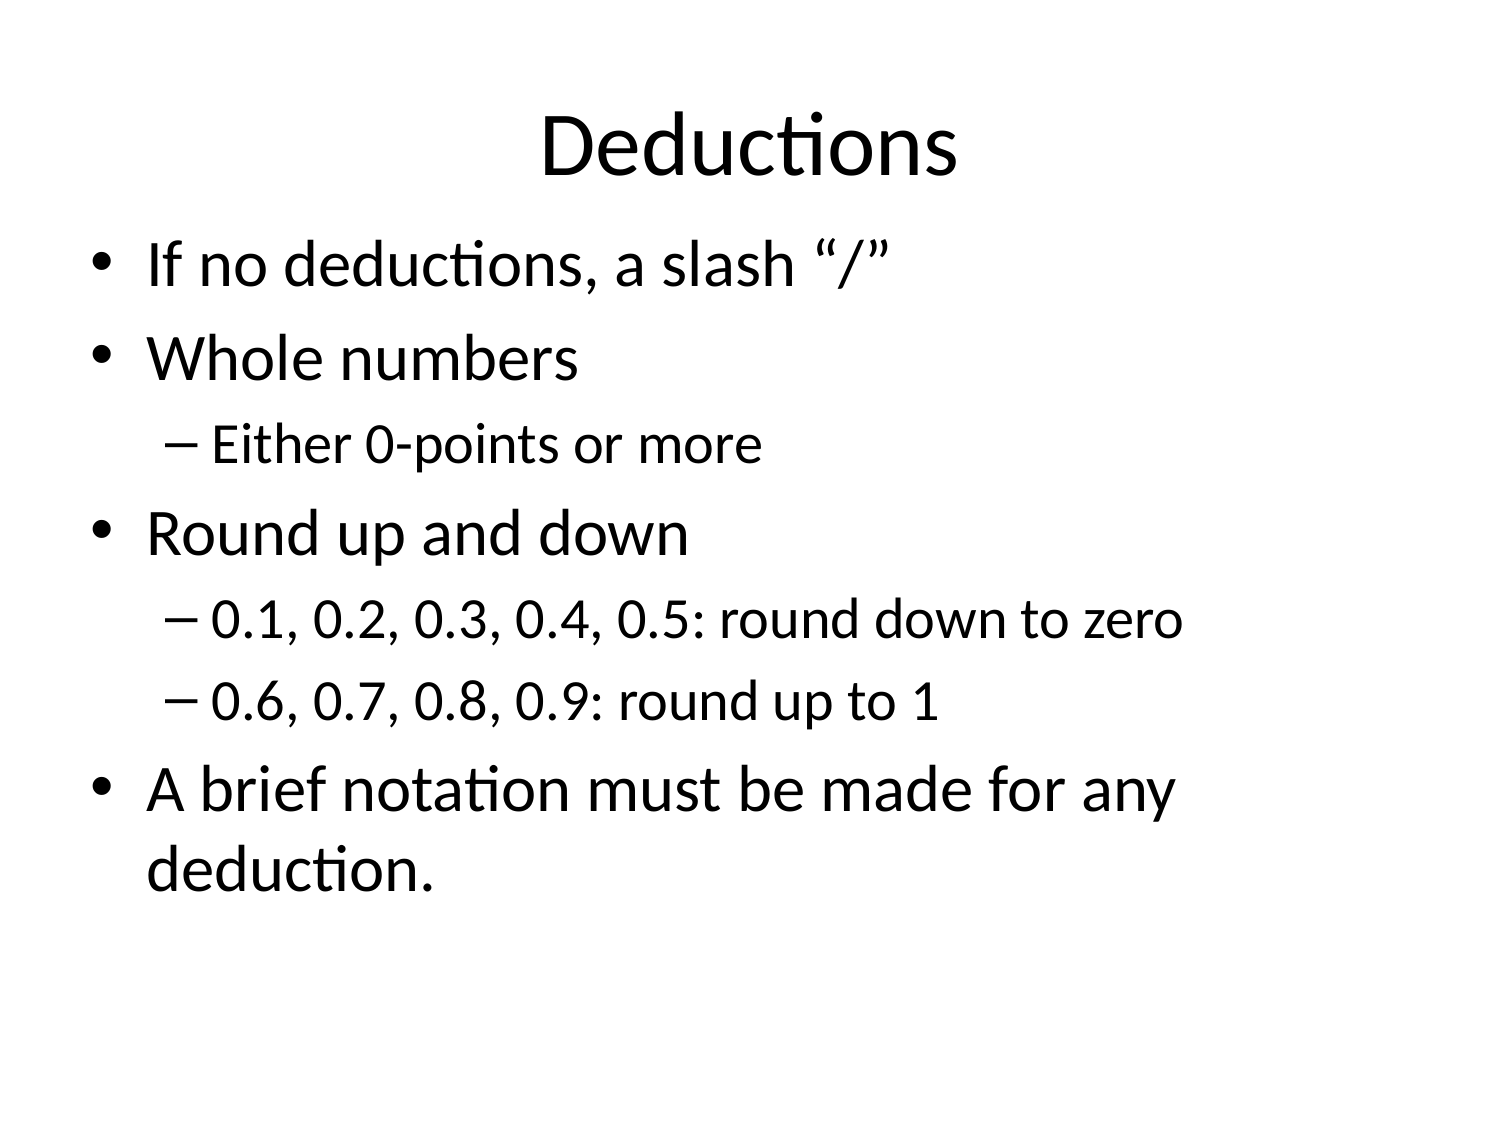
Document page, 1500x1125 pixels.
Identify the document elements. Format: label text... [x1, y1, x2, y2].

list If no deductions, a slash “/” Whole numbers Either 0-points or more Round up and down 0.1, 0.2, 0.3, 0.4, 0.5: round down to zero 0.6, 0.7, 0.8, 0.9: round up to 1 A brief notation must be made for any deduction. [75, 212, 1425, 1088]
title Deductions [75, 45, 1425, 212]
